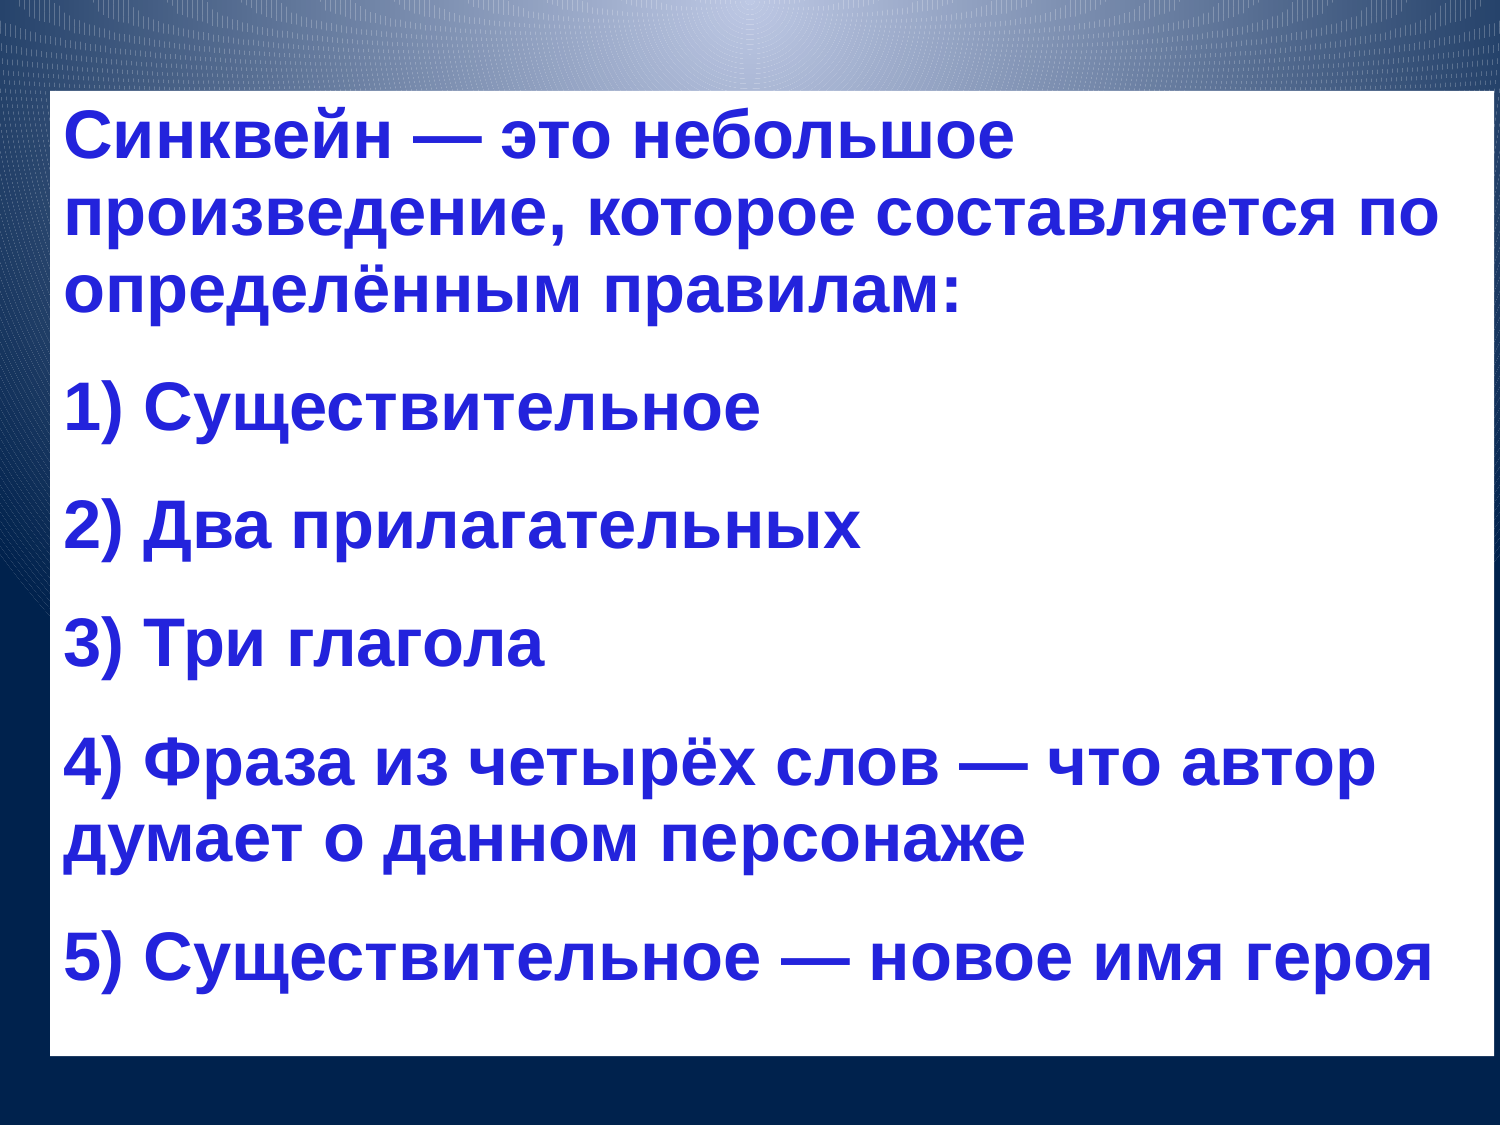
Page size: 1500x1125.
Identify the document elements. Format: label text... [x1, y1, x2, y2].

text_box Синквейн — это небольшое произведение, которое составляется по определённым правилам: 1) Существительное 2) Два прилагательных 3) Три глагола 4) Фраза из четырёх слов — что автор думает о данном персонаже 5) Существительное — новое имя героя [50, 90, 1495, 1057]
